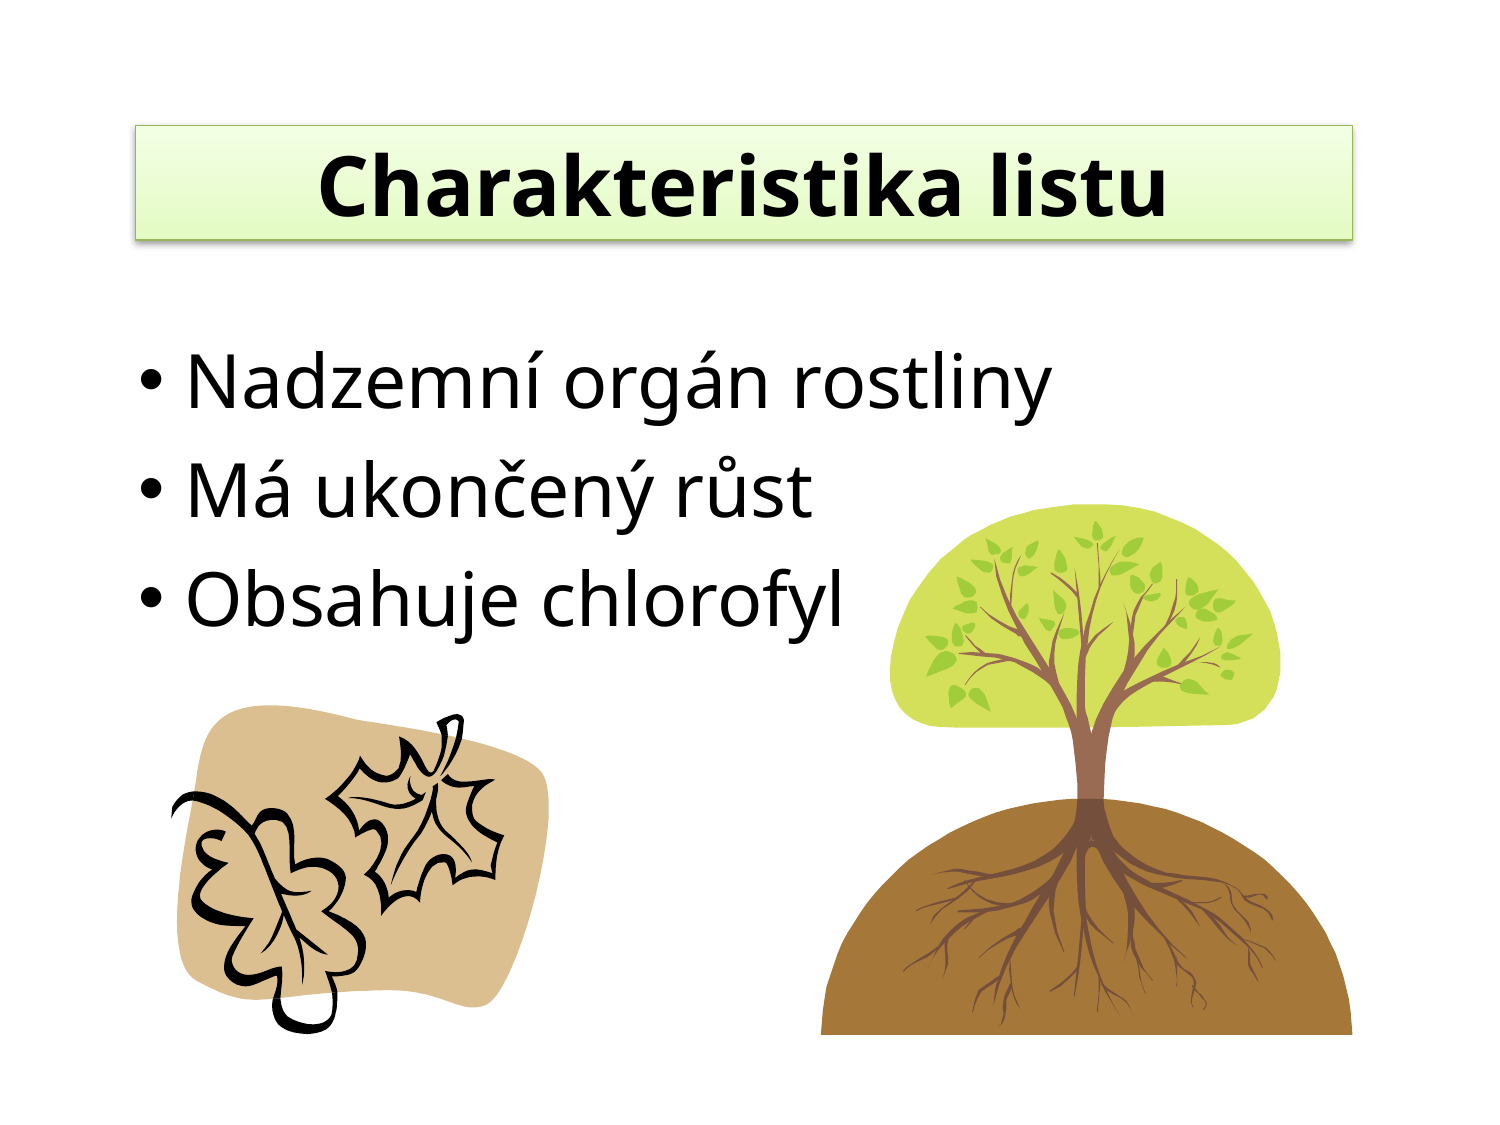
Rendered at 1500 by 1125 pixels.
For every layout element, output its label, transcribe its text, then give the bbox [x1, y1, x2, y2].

picture [170, 703, 550, 1035]
picture [820, 503, 1353, 1036]
text_box Nadzemní orgán rostliny Má ukončený růst Obsahuje chlorofyl [123, 326, 1409, 649]
text_box Charakteristika listu [135, 125, 1353, 241]
